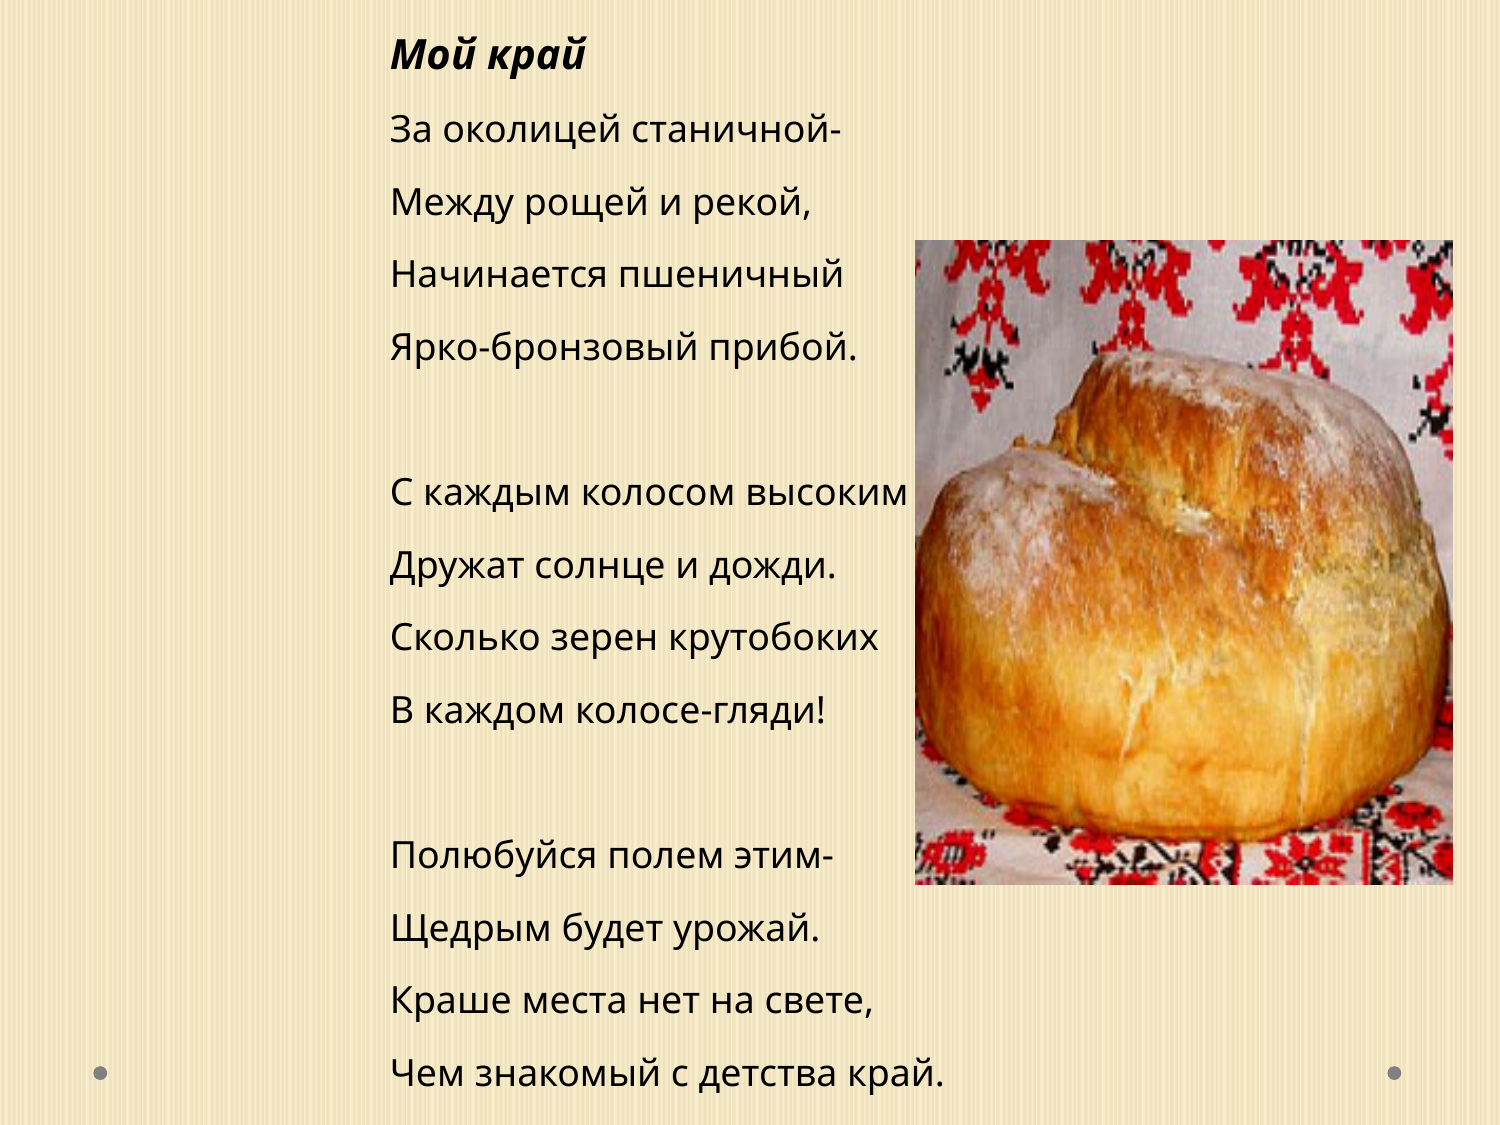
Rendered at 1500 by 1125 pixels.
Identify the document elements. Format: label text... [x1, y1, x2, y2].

text_box Мой край За околицей станичной- Между рощей и рекой, Начинается пшеничный Ярко-бронзовый прибой. С каждым колосом высоким Дружат солнце и дожди. Сколько зерен крутобоких В каждом колосе-гляди! Полюбуйся полем этим- Щедрым будет урожай. Краше места нет на свете, Чем знакомый с детства край. [374, 12, 1125, 1102]
picture [915, 240, 1453, 885]
